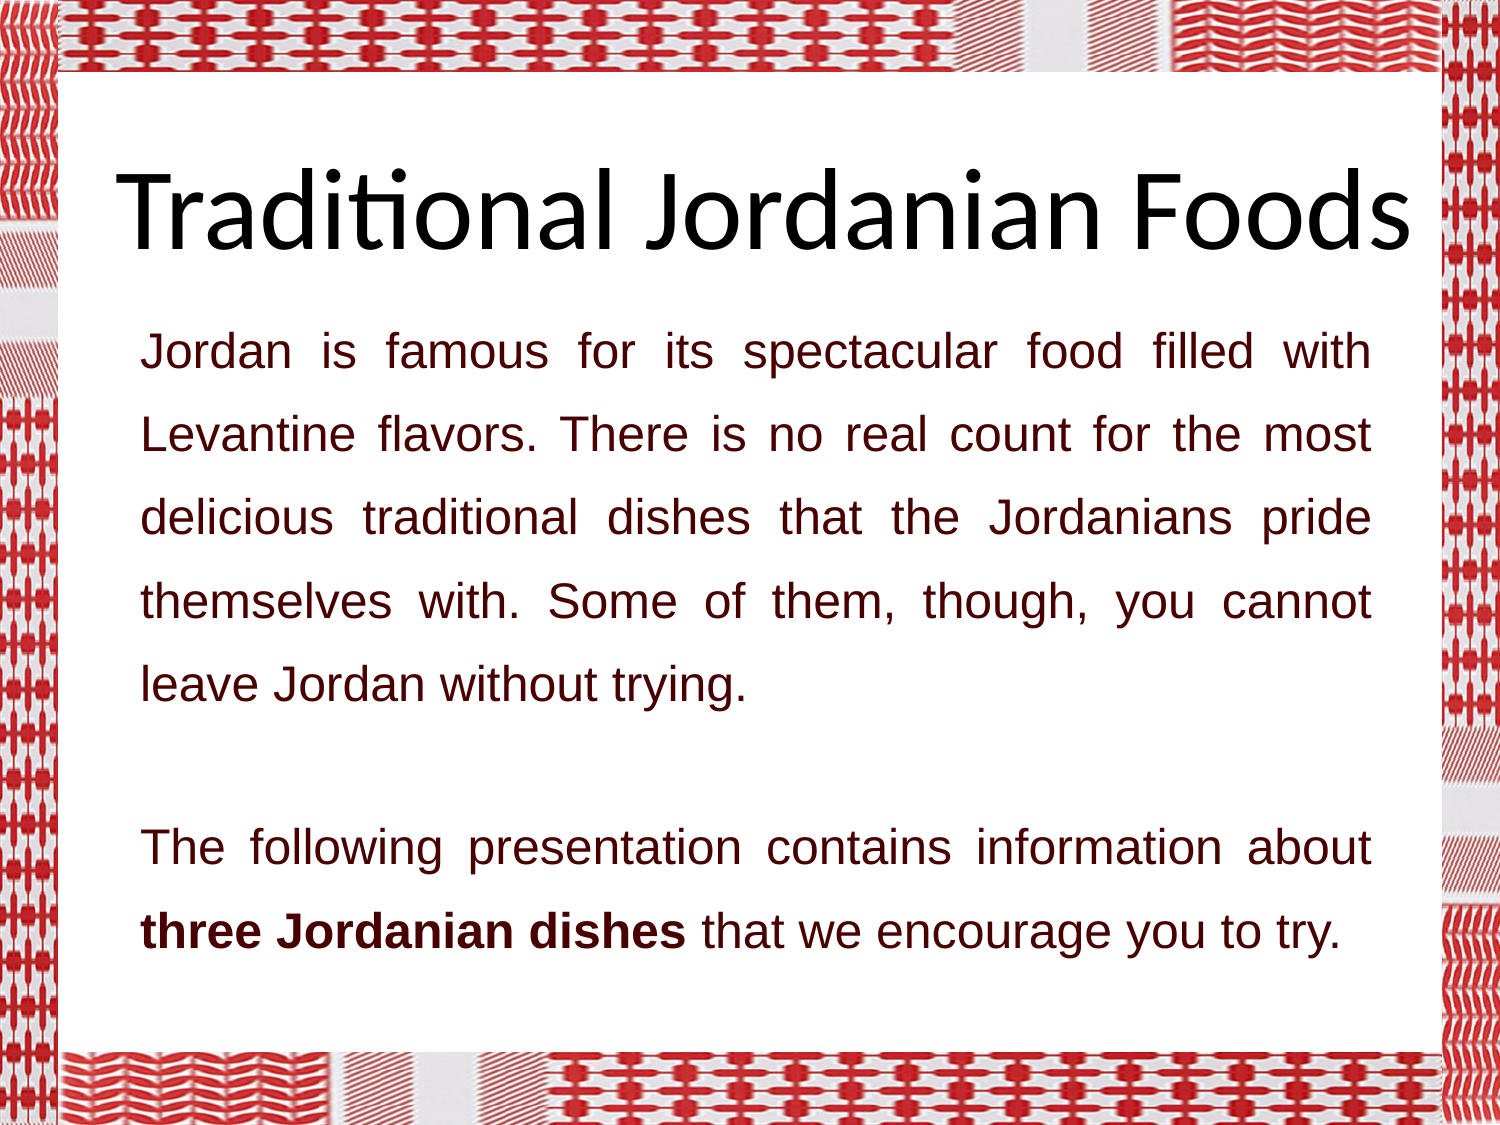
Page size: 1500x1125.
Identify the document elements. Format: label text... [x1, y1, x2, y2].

picture [0, 0, 1500, 1125]
subtitle Jordan is famous for its spectacular food filled with Levantine flavors. There is no real count for the most delicious traditional dishes that the Jordanians pride themselves with. Some of them, though, you cannot leave Jordan without trying. The following presentation contains information about three Jordanian dishes that we encourage you to try. [125, 287, 709, 1050]
text_box Traditional Jordanian Foods [790, 125, 1436, 280]
subtitle Jordan is famous for its spectacular food filled with Levantine flavors. There is no real count for the most delicious traditional dishes that the Jordanians pride themselves with. Some of them, though, you cannot leave Jordan without trying. The following presentation contains information about three Jordanian dishes that we encourage you to try. [790, 287, 1388, 1050]
text_box Traditional Jordanian Foods [87, 125, 709, 280]
